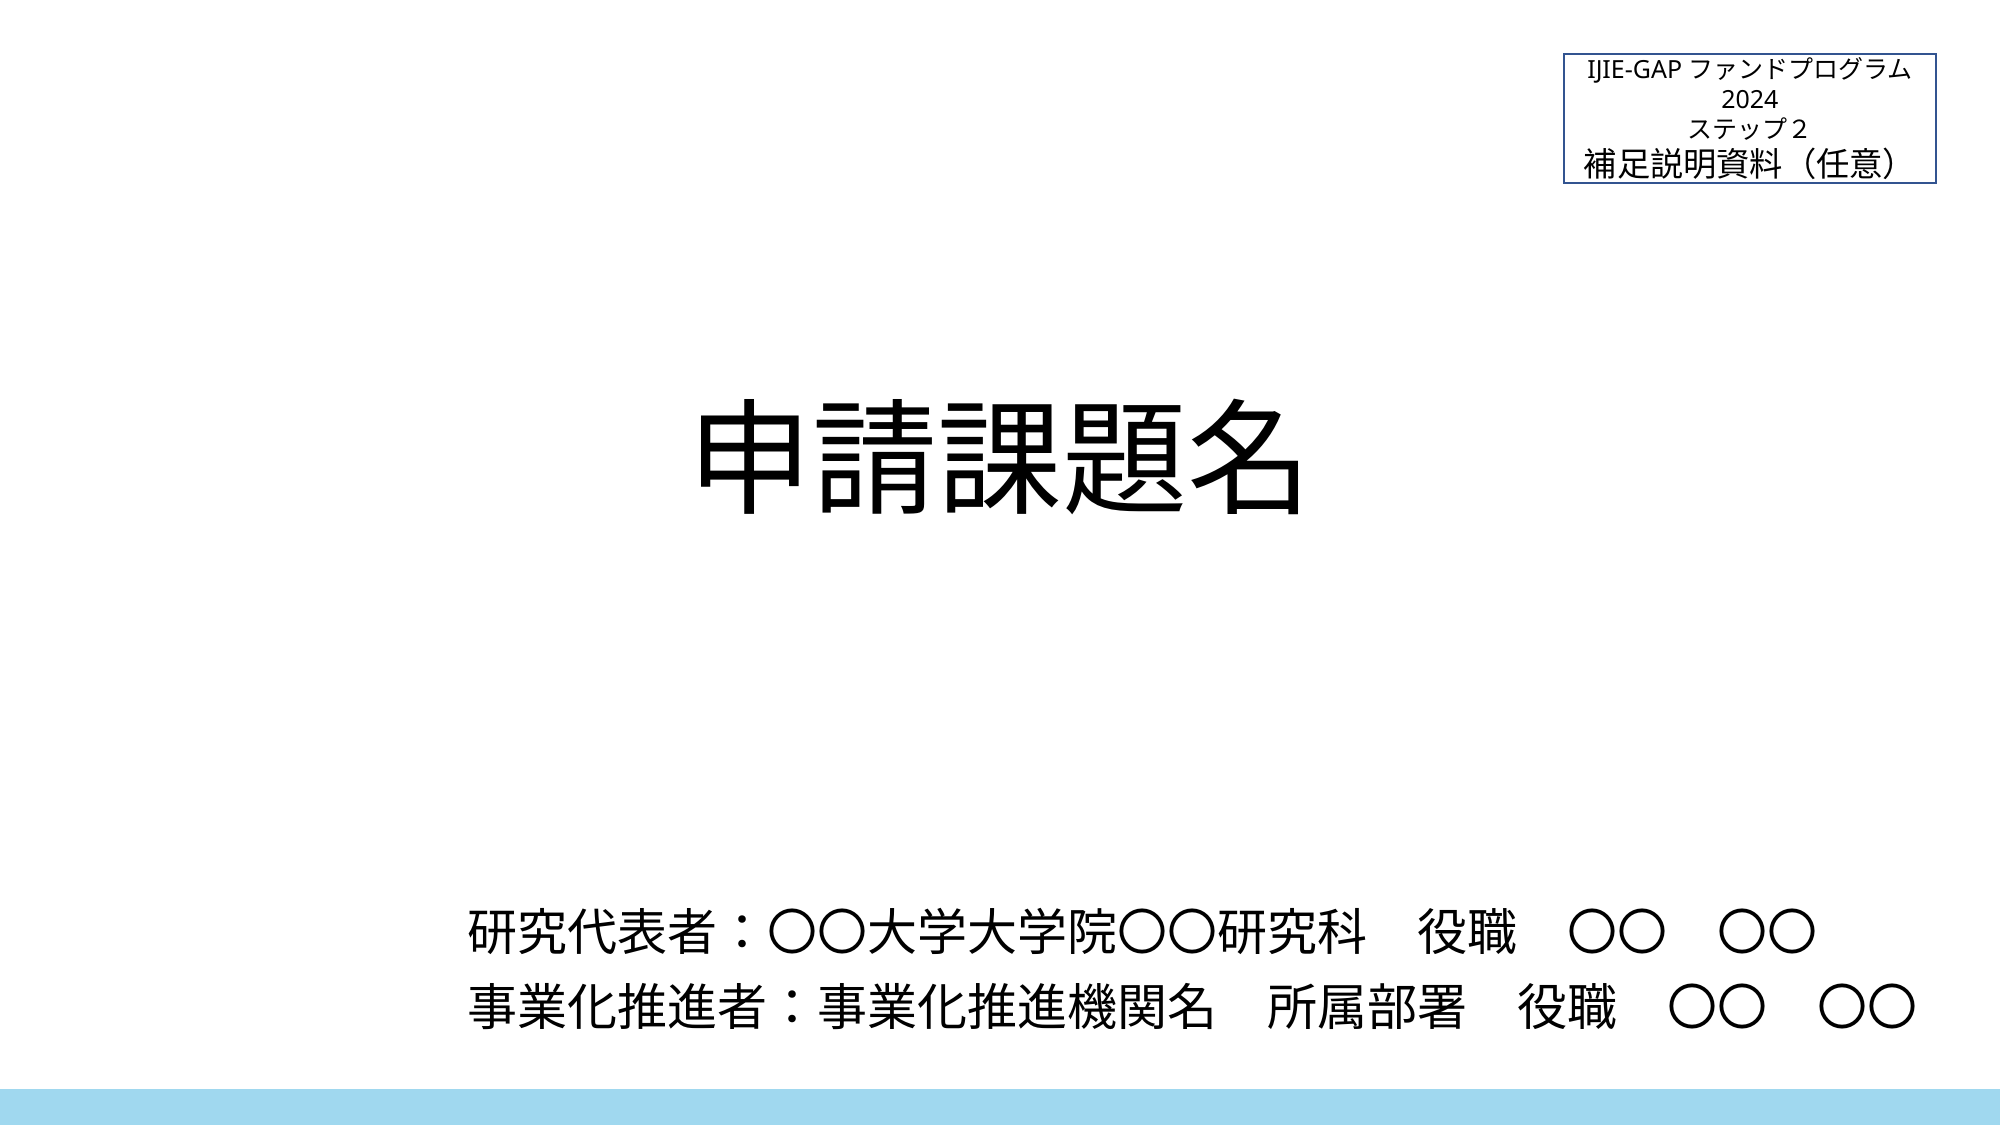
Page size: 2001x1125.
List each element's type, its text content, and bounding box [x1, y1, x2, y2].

text_box [0, 1088, 2000, 1125]
subtitle 研究代表者：〇〇大学大学院〇〇研究科 役職 〇〇 〇〇 事業化推進者：事業化推進機関名 所属部署 役職 〇〇 〇〇 [452, 819, 1953, 1088]
title 申請課題名 [249, 147, 1750, 540]
text_box IJIE-GAPファンドプログラム 2024 ステップ２ 補足説明資料（任意） [1563, 53, 1937, 184]
